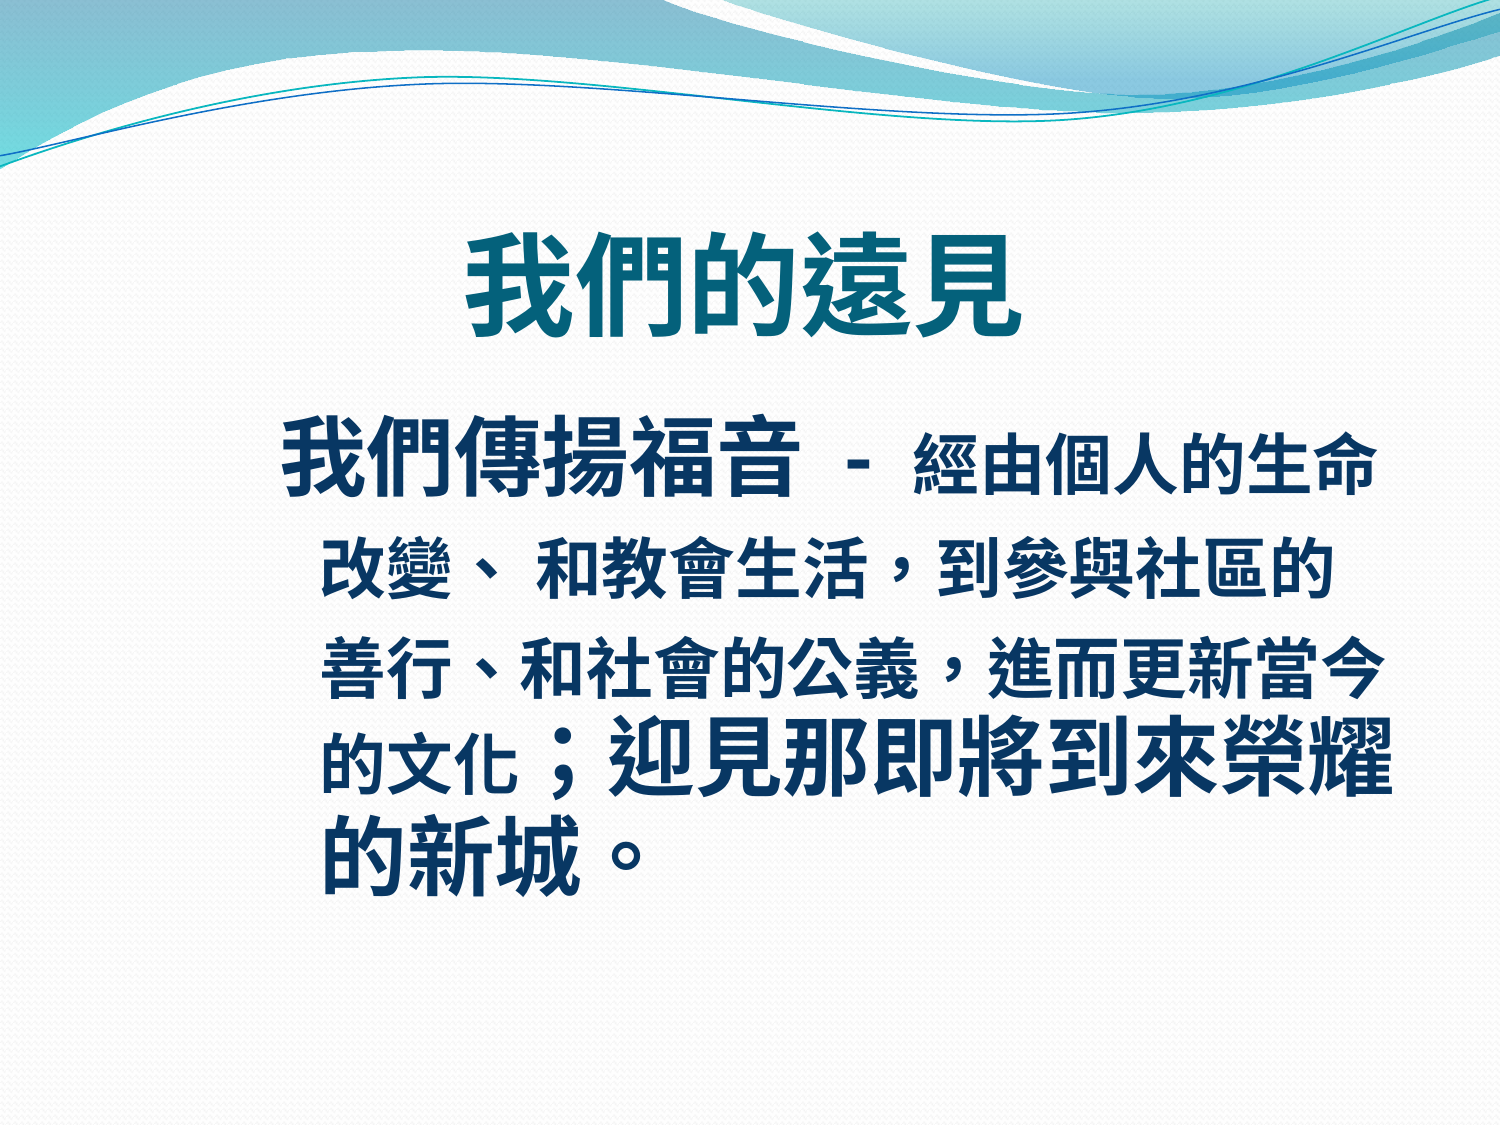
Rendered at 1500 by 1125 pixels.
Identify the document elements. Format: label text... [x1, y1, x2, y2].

title 我們的遠見 [50, 174, 1438, 350]
list 我們傳揚福音 - 經由個人的生命改變、 和教會生活，到參與社區的善行、和社會的公義，進而更新當今的文化；迎見那即將到來榮耀的新城。 [200, 399, 1413, 1088]
